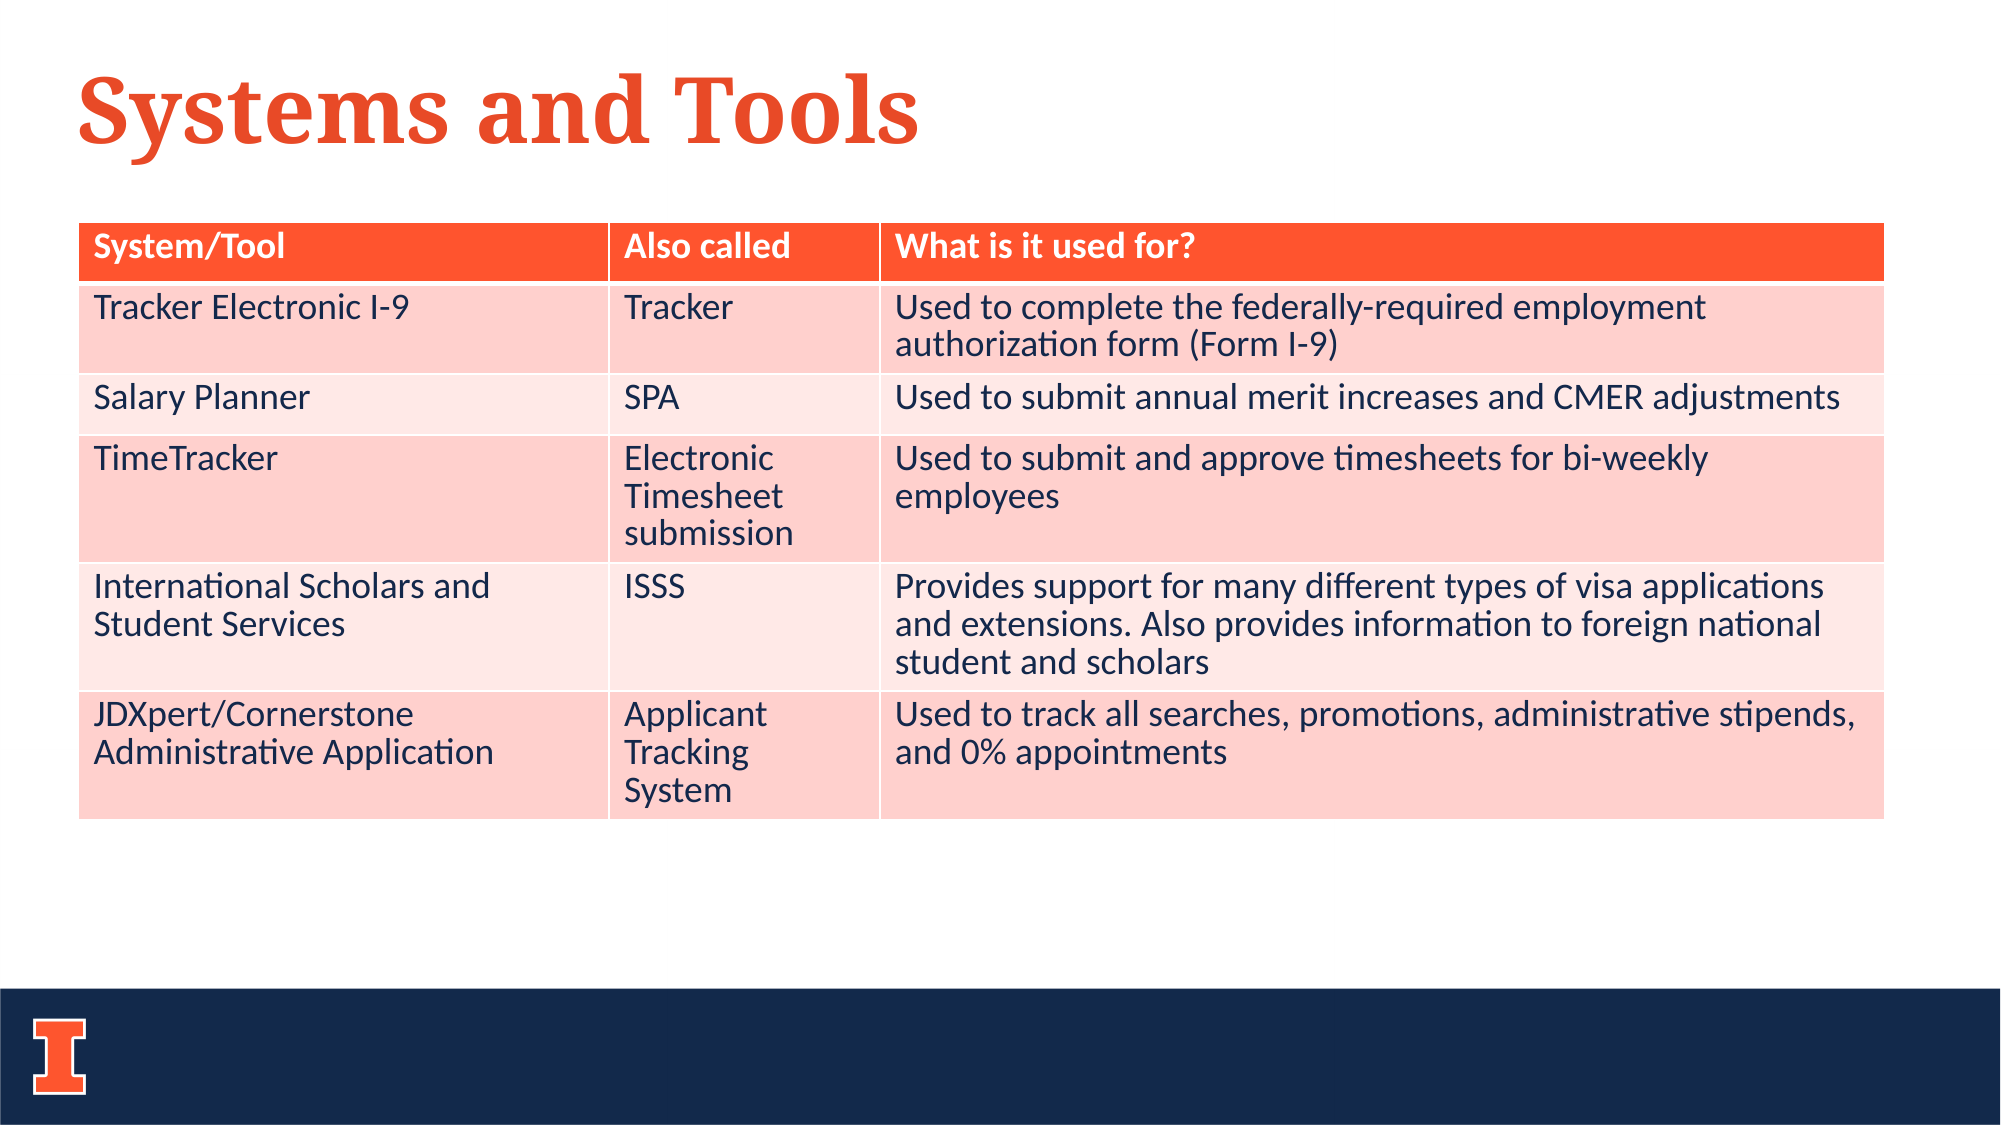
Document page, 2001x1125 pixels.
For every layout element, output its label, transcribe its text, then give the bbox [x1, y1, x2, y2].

picture [0, 0, 2001, 1125]
table_cell TimeTracker [79, 436, 608, 562]
table_cell JDXpert/Cornerstone Administrative Application [79, 692, 608, 819]
table_cell Used to submit and approve timesheets for bi-weekly employees [881, 436, 1884, 562]
table_header Also called [610, 223, 879, 281]
table_cell Provides support for many different types of visa applications and extensions. Also provides information to foreign national student and scholars [881, 564, 1884, 690]
table_cell Applicant Tracking System [610, 692, 879, 819]
table_cell Used to submit annual merit increases and CMER adjustments [881, 375, 1884, 434]
table_cell Electronic Timesheet submission [610, 436, 879, 562]
table_cell Salary Planner [79, 375, 608, 434]
table_cell Tracker Electronic I-9 [79, 286, 608, 373]
table_cell Used to track all searches, promotions, administrative stipends, and 0% appointments [881, 692, 1884, 819]
table_cell ISSS [610, 564, 879, 690]
table_cell SPA [610, 375, 879, 434]
list [62, 277, 1640, 873]
title Systems and Tools [62, 59, 1640, 277]
table_cell Tracker [610, 286, 879, 373]
table_cell International Scholars and Student Services [79, 564, 608, 690]
table_header System/Tool [79, 223, 608, 281]
table_header What is it used for? [881, 223, 1884, 281]
table_cell Used to complete the federally-required employment authorization form (Form I-9) [881, 286, 1884, 373]
